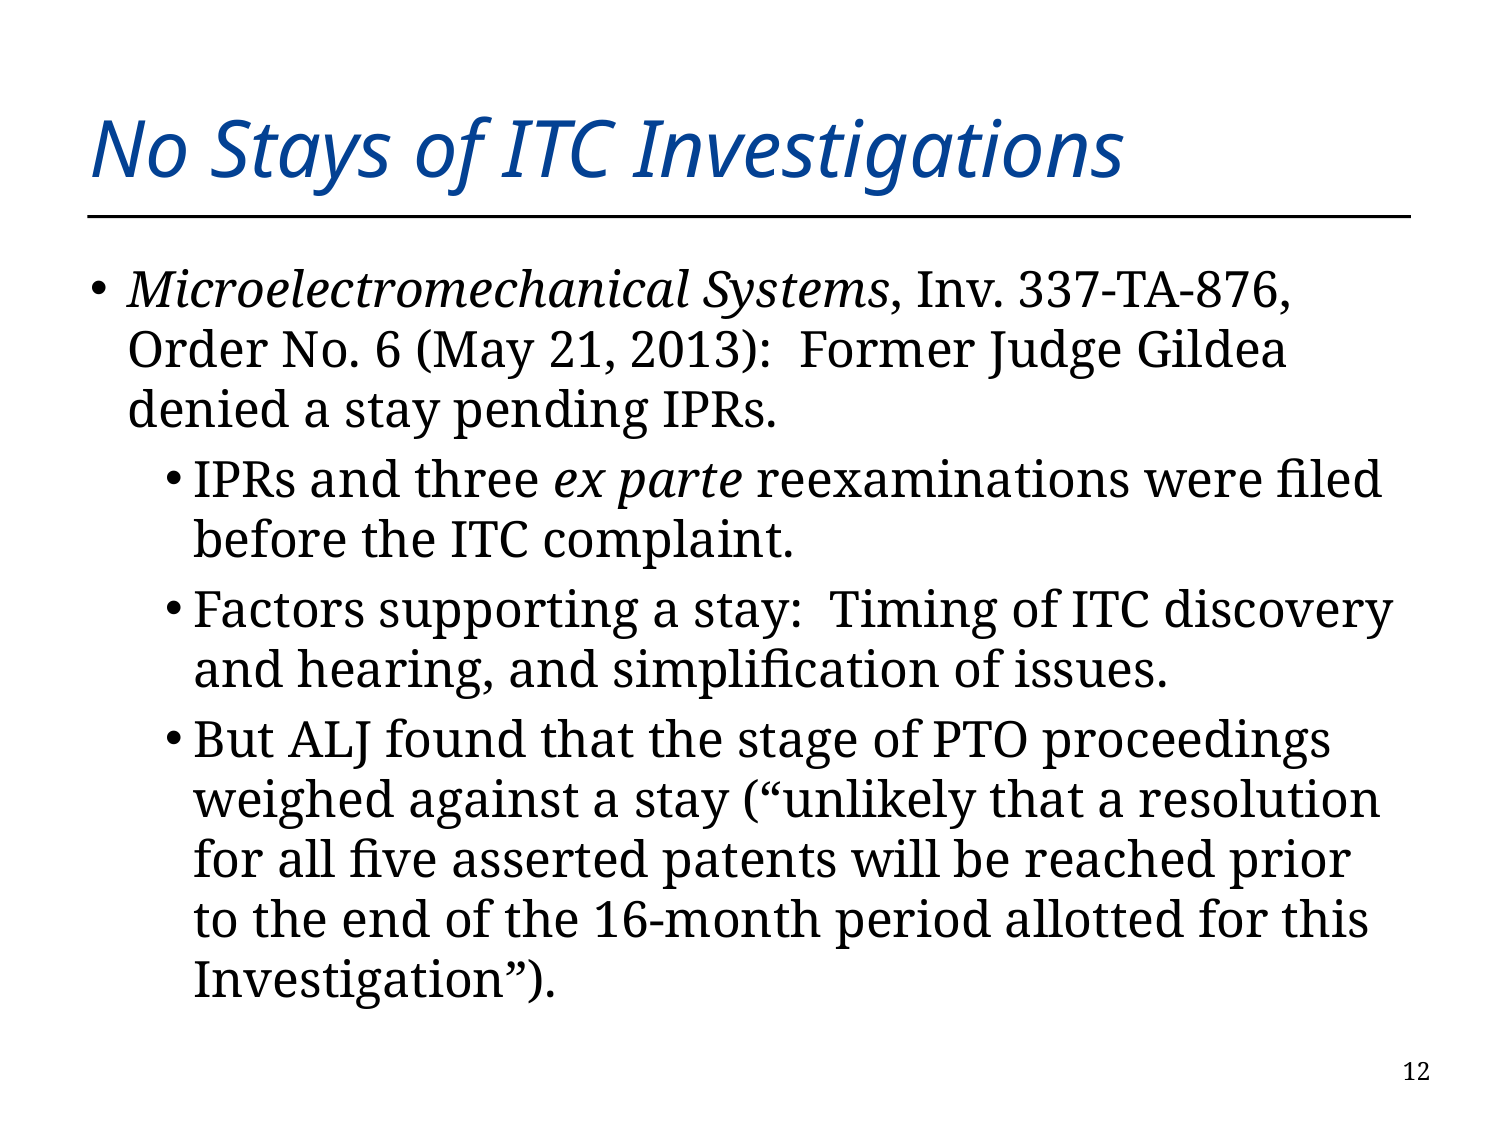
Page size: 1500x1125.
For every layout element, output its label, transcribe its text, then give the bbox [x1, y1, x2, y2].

slide_number 11 [1358, 1042, 1446, 1103]
title No Stays of ITC Investigations [74, 87, 1425, 204]
list Microelectromechanical Systems, Inv. 337-TA-876, Order No. 6 (May 21, 2013): Former Judge Gildea denied a stay pending IPRs. IPRs and three ex parte reexaminations were filed before the ITC complaint. Factors supporting a stay: Timing of ITC discovery and hearing, and simplification of issues. But ALJ found that the stage of PTO proceedings weighed against a stay (“unlikely that a resolution for all five asserted patents will be reached prior to the end of the 16-month period allotted for this Investigation”). [75, 249, 1425, 1005]
